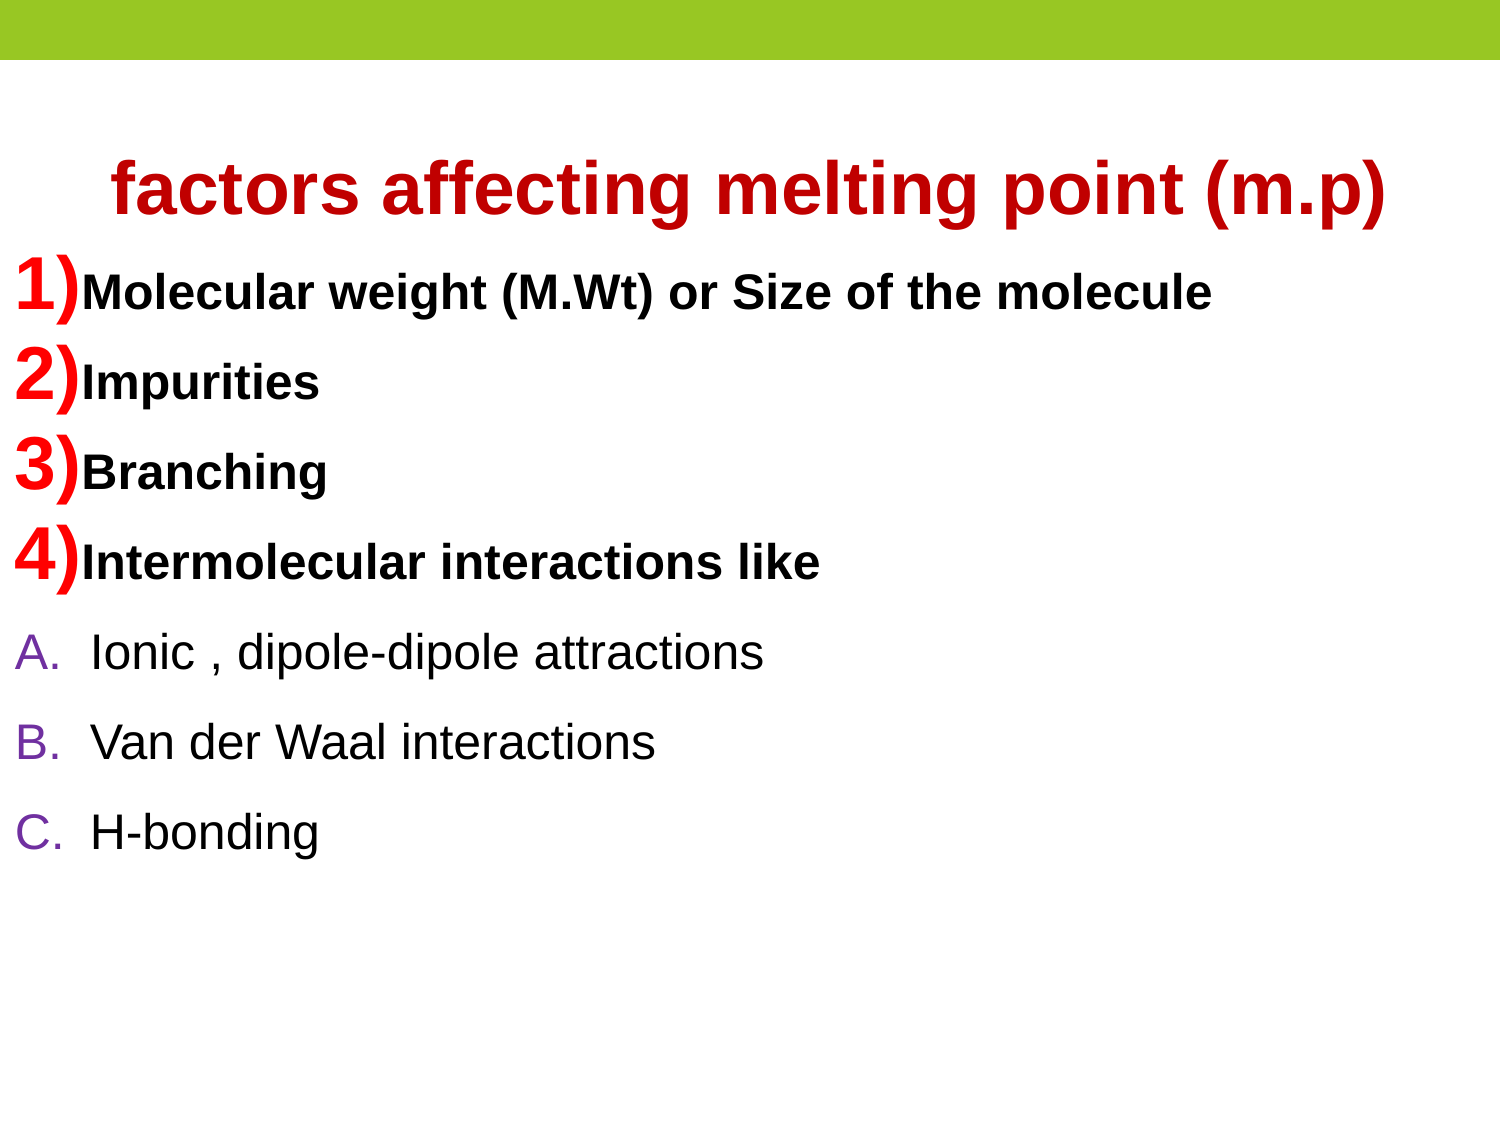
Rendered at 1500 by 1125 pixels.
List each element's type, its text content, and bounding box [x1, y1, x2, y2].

text_box factors affecting melting point (m.p) Molecular weight (M.Wt) or Size of the molecule Impurities Branching Intermolecular interactions like Ionic , dipole-dipole attractions Van der Waal interactions H-bonding [0, 87, 1500, 868]
